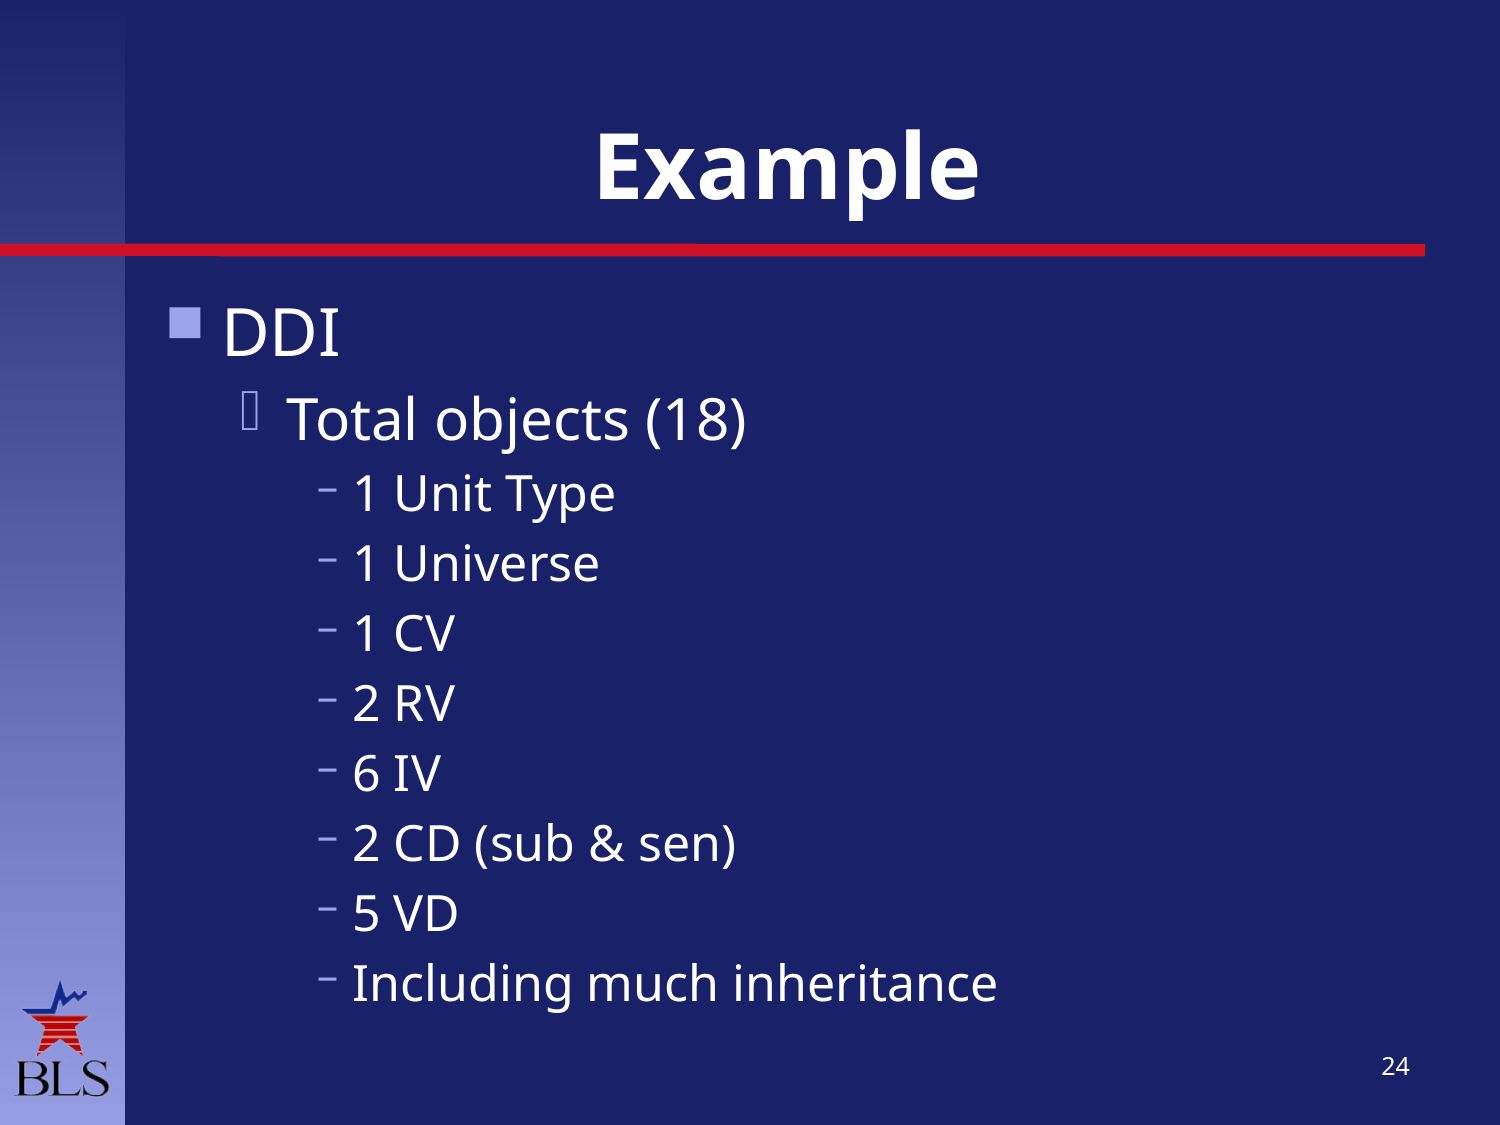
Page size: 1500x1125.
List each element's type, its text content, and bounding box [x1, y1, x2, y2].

picture [0, 974, 125, 1125]
list DDI Total objects (18) 1 Unit Type 1 Universe 1 CV 2 RV 6 IV 2 CD (sub & sen) 5 VD Including much inheritance [149, 282, 1426, 1026]
title Example [149, 44, 1426, 226]
slide_number 24 [1312, 1037, 1425, 1098]
